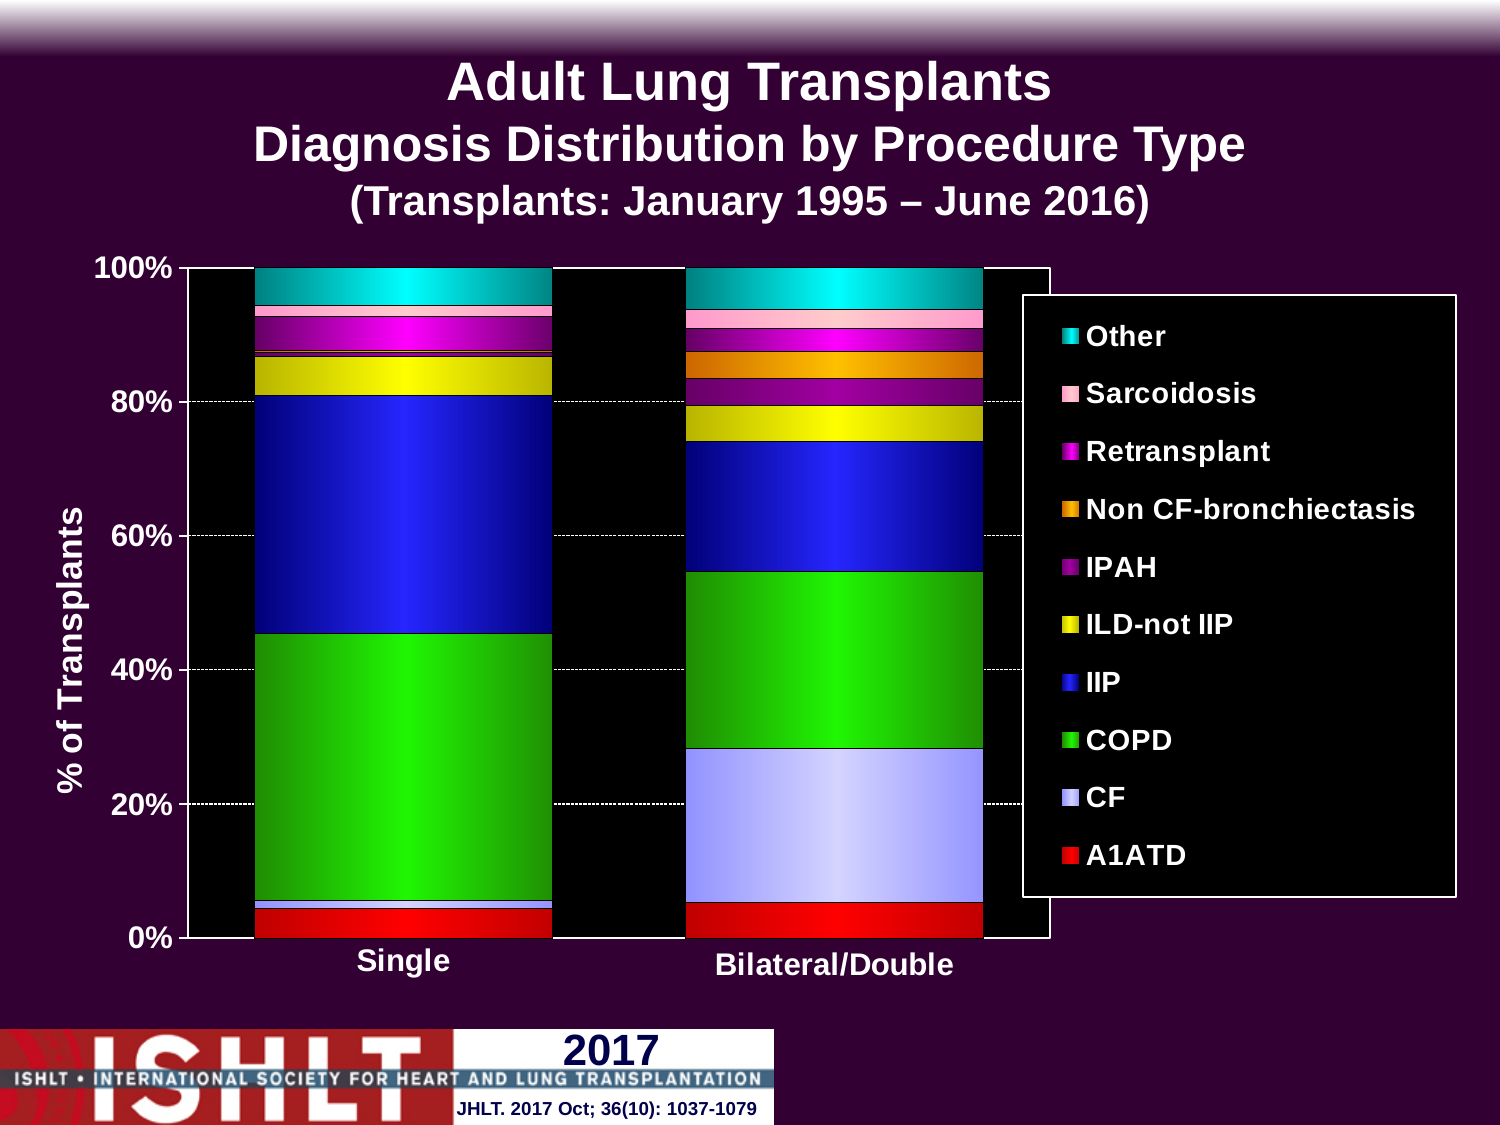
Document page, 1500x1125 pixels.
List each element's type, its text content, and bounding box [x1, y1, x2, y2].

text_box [0, 1013, 774, 1125]
chart [24, 249, 1476, 1051]
text_box Adult Lung Transplants Diagnosis Distribution by Procedure Type [0, 58, 1500, 209]
text_box (Transplants: January 1995 – June 2016) [281, 166, 1219, 232]
